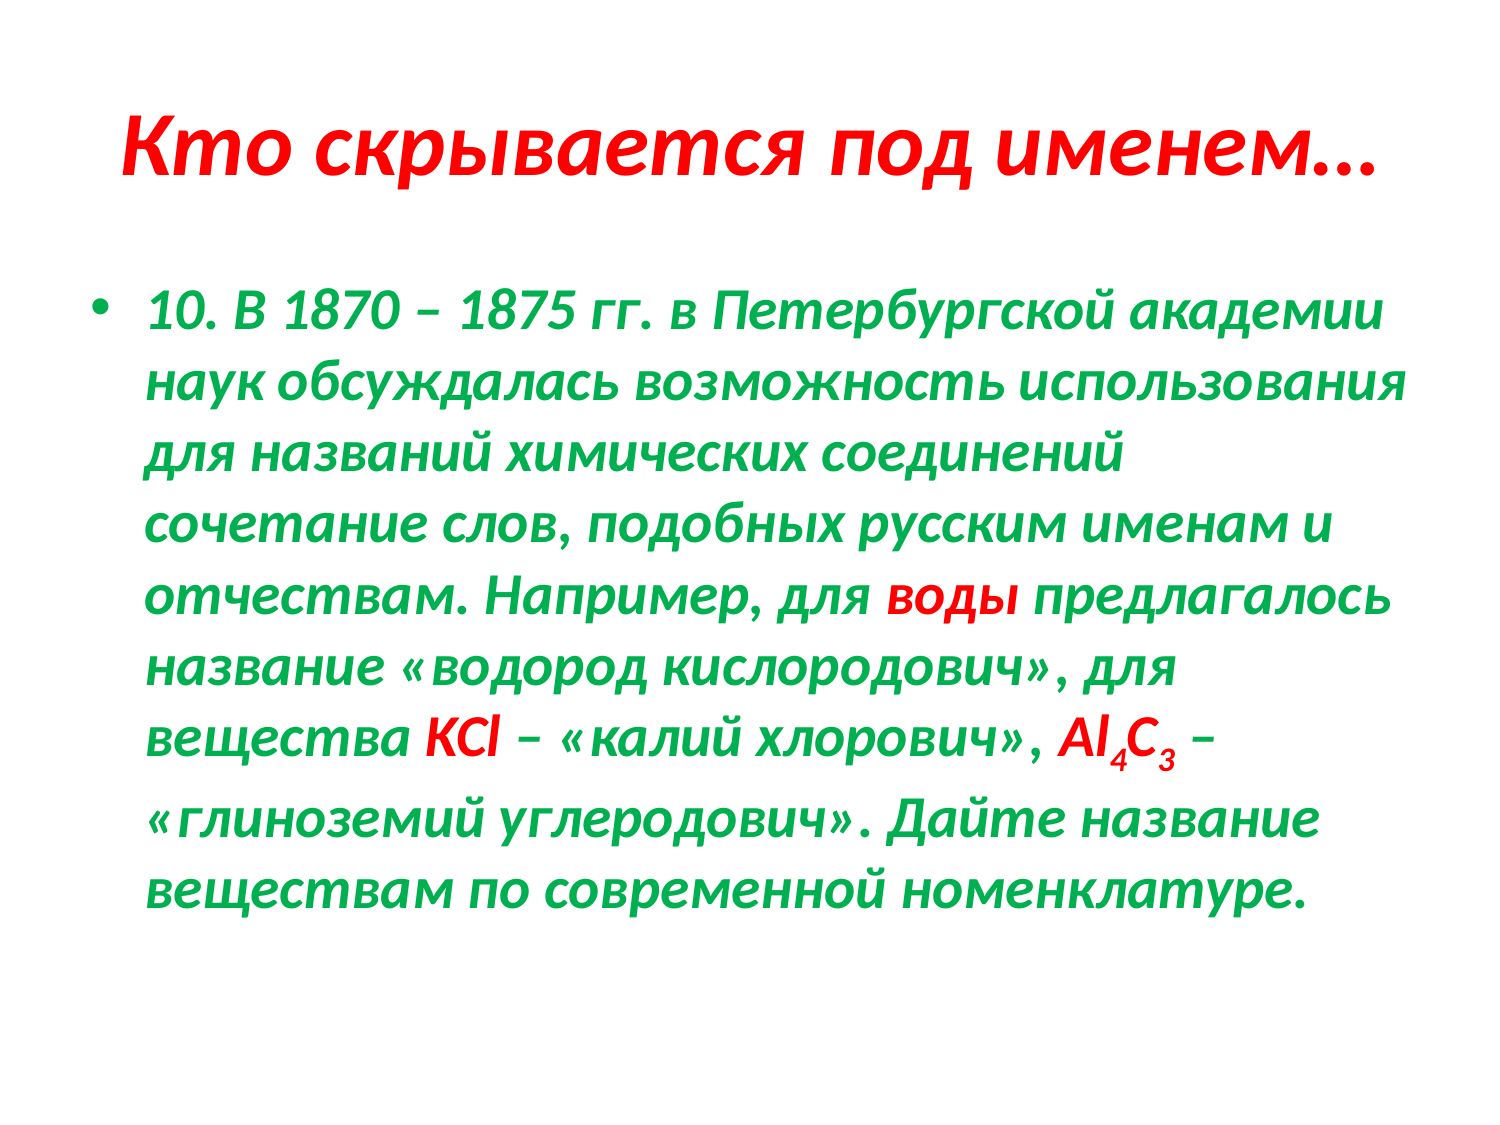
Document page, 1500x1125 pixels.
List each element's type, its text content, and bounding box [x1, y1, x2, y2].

list 10. В 1870 – 1875 гг. в Петербургской академии наук обсуждалась возможность использования для названий химических соединений сочетание слов, подобных русским именам и отчествам. Например, для воды предлагалось название «водород кислородович», для вещества KCl – «калий хлорович», Al4C3 – «глиноземий углеродович». Дайте название веществам по современной номенклатуре. [75, 262, 1425, 1005]
title Кто скрывается под именем… [75, 45, 1425, 233]
